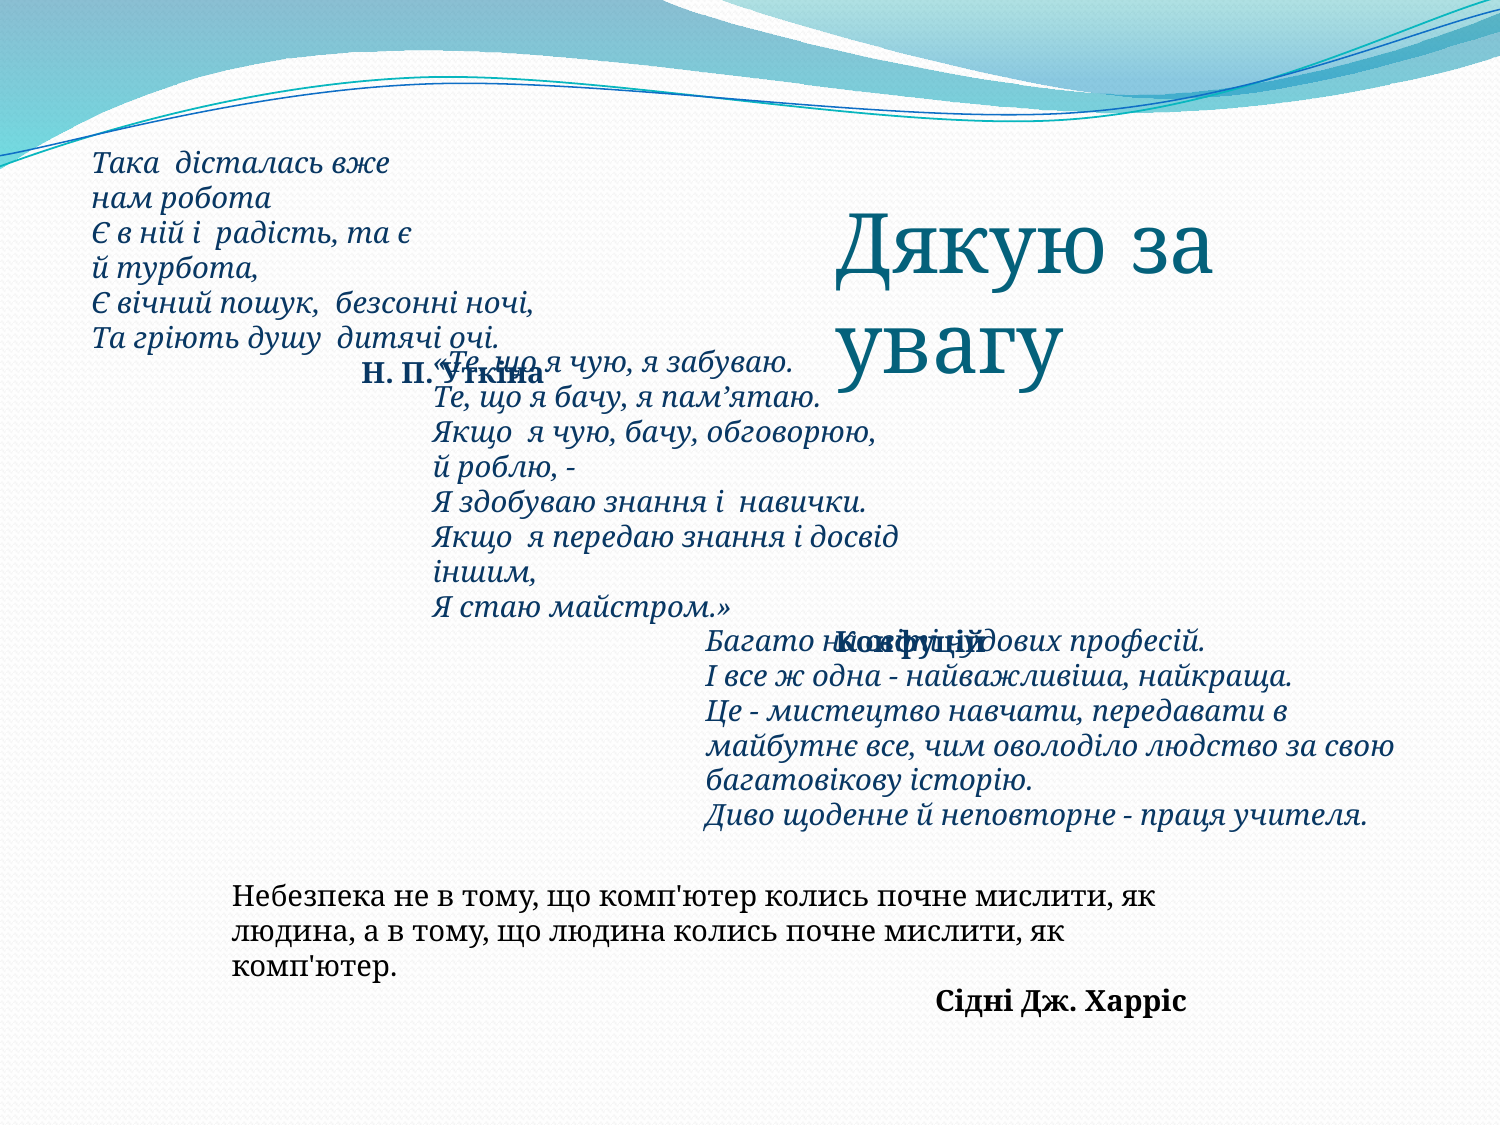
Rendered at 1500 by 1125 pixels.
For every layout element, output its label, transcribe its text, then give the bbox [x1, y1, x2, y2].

text_box Небезпека не в тому, що комп'ютер колись почне мислити, як людина, а в тому, що людина колись почне мислити, як комп'ютер. Сідні Дж. Харріс [217, 869, 1210, 1025]
text_box «Те, що я чую, я забуваю. Те, що я бачу, я пам’ятаю. Якщо я чую, бачу, обговорюю, й роблю, - Я здобуваю знання і навички. Якщо я передаю знання і досвід іншим, Я стаю майстром.» Конфуцій [417, 336, 1009, 666]
text_box Багато на світі чудових професій. І все ж одна - найважливіша, найкраща. Це - мистецтво навчати, передавати в майбутнє все, чим оволоділо людство за свою багатовікову історію. Диво щоденне й неповторне - праця учителя. [690, 614, 1441, 839]
text_box Дякую за увагу [820, 182, 1441, 398]
text_box Така дісталась вже нам робота Є в ній і радість, та є й турбота, Є вічний пошук, безсонні ночі, Та гріють душу дитячі очі. Н. П. Уткіна [76, 137, 585, 397]
